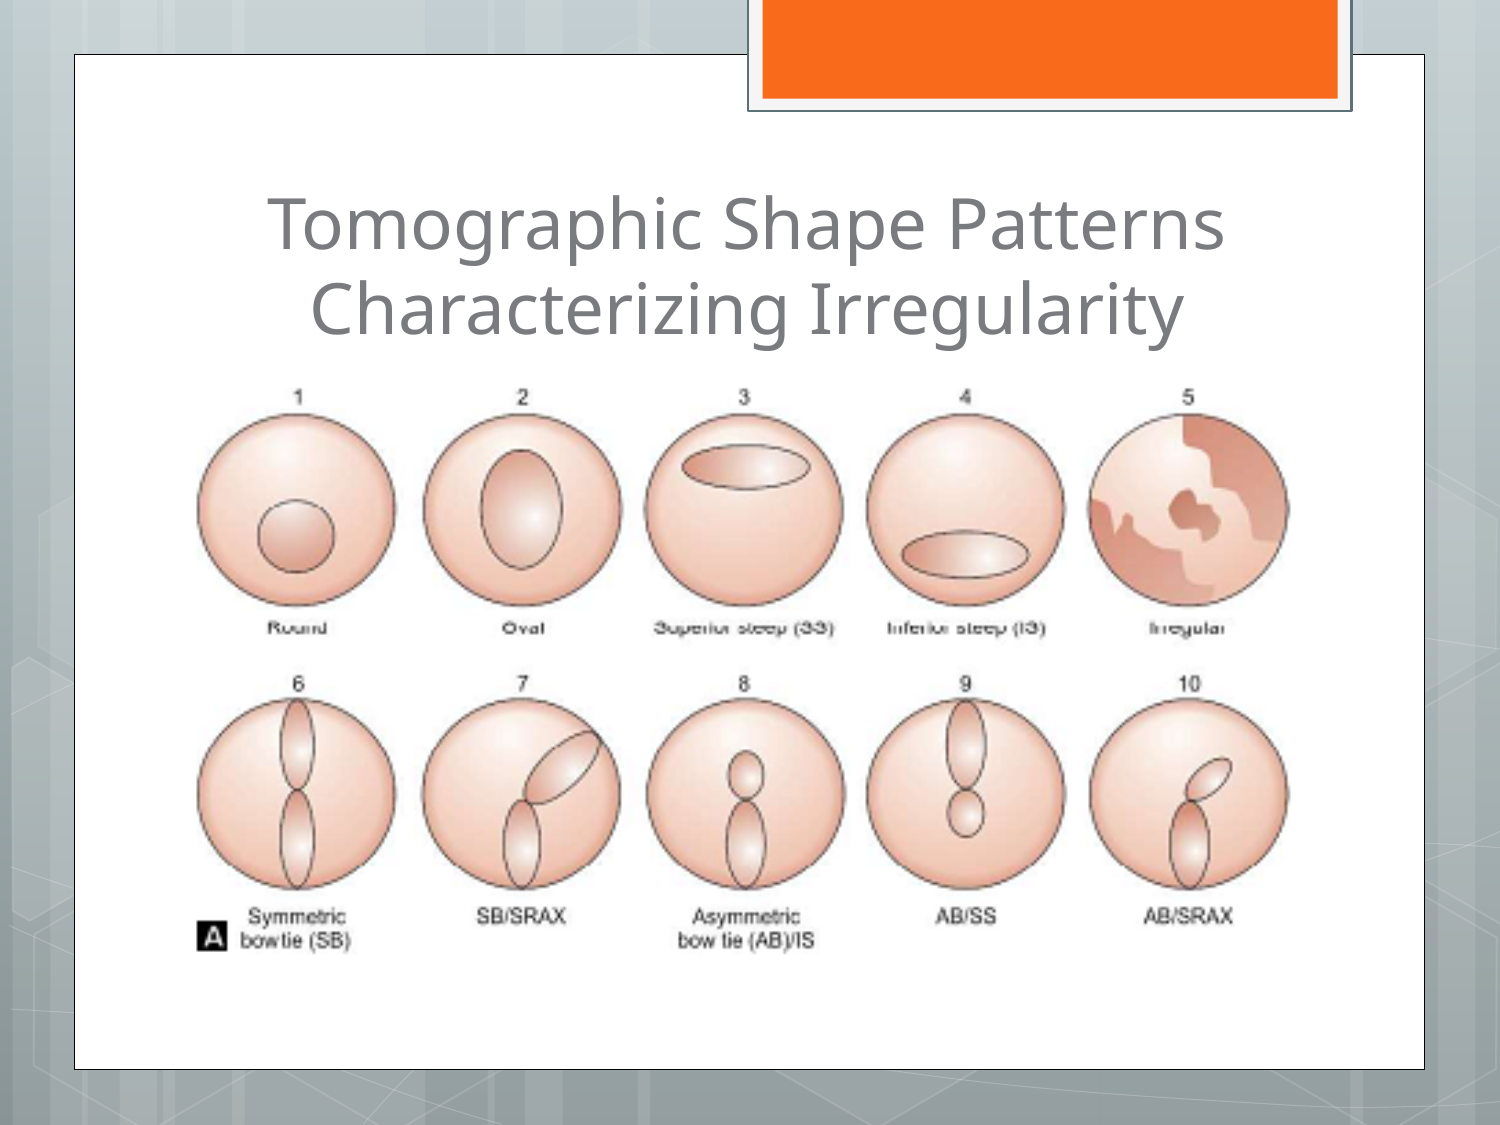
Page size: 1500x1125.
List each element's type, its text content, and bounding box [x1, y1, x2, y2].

title Tomographic Shape Patterns Characterizing Irregularity [171, 168, 1324, 357]
picture [162, 362, 1325, 963]
